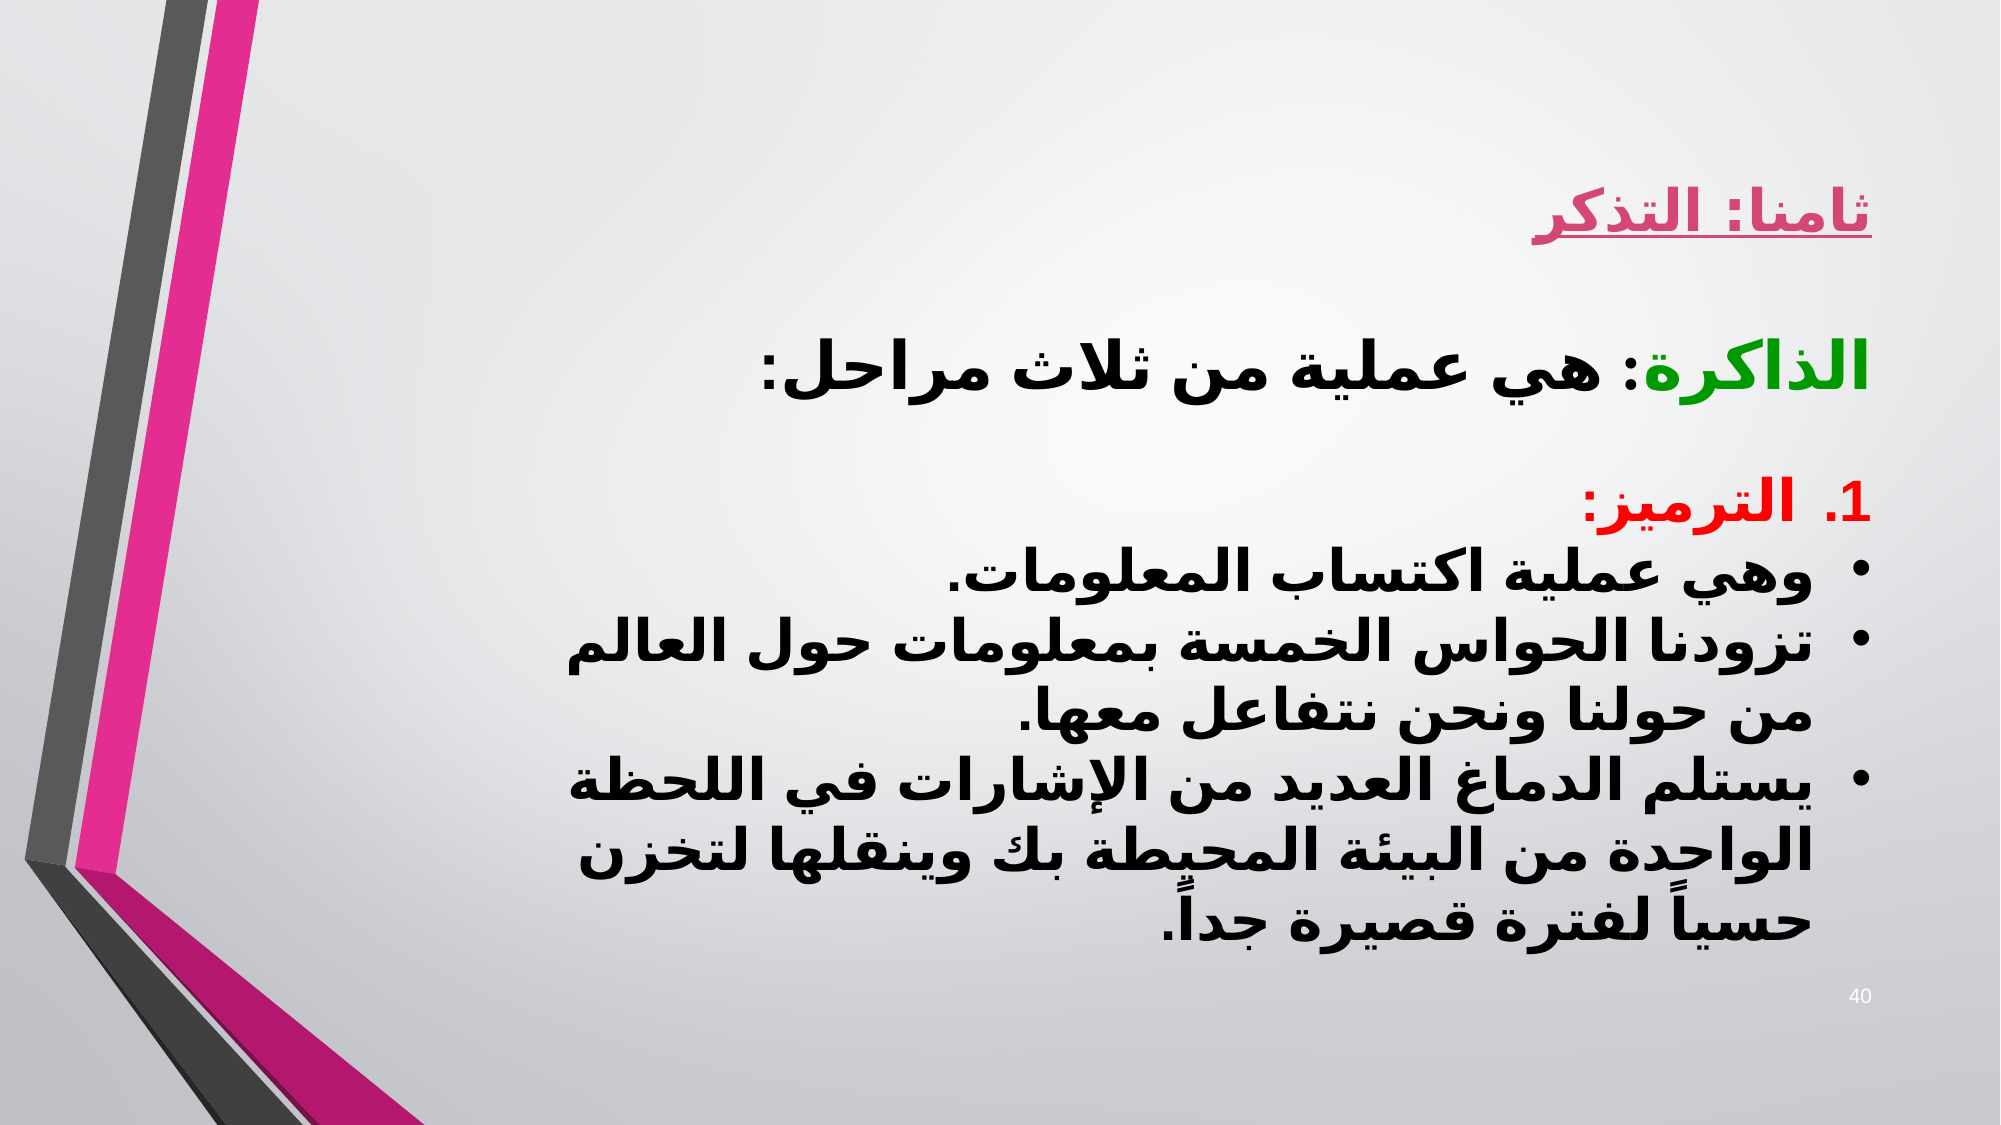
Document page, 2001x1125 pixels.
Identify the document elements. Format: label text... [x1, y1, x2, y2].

text_box ثامنا: التذكر الذاكرة: هي عملية من ثلاث مراحل: الترميز: وهي عملية اكتساب المعلومات. تزودنا الحواس الخمسة بمعلومات حول العالم من حولنا ونحن نتفاعل معها. يستلم الدماغ العديد من الإشارات في اللحظة الواحدة من البيئة المحيطة بك وينقلها لتخزن حسياً لفترة قصيرة جداً. [527, 165, 1887, 960]
slide_number 40 [1796, 965, 1887, 1025]
